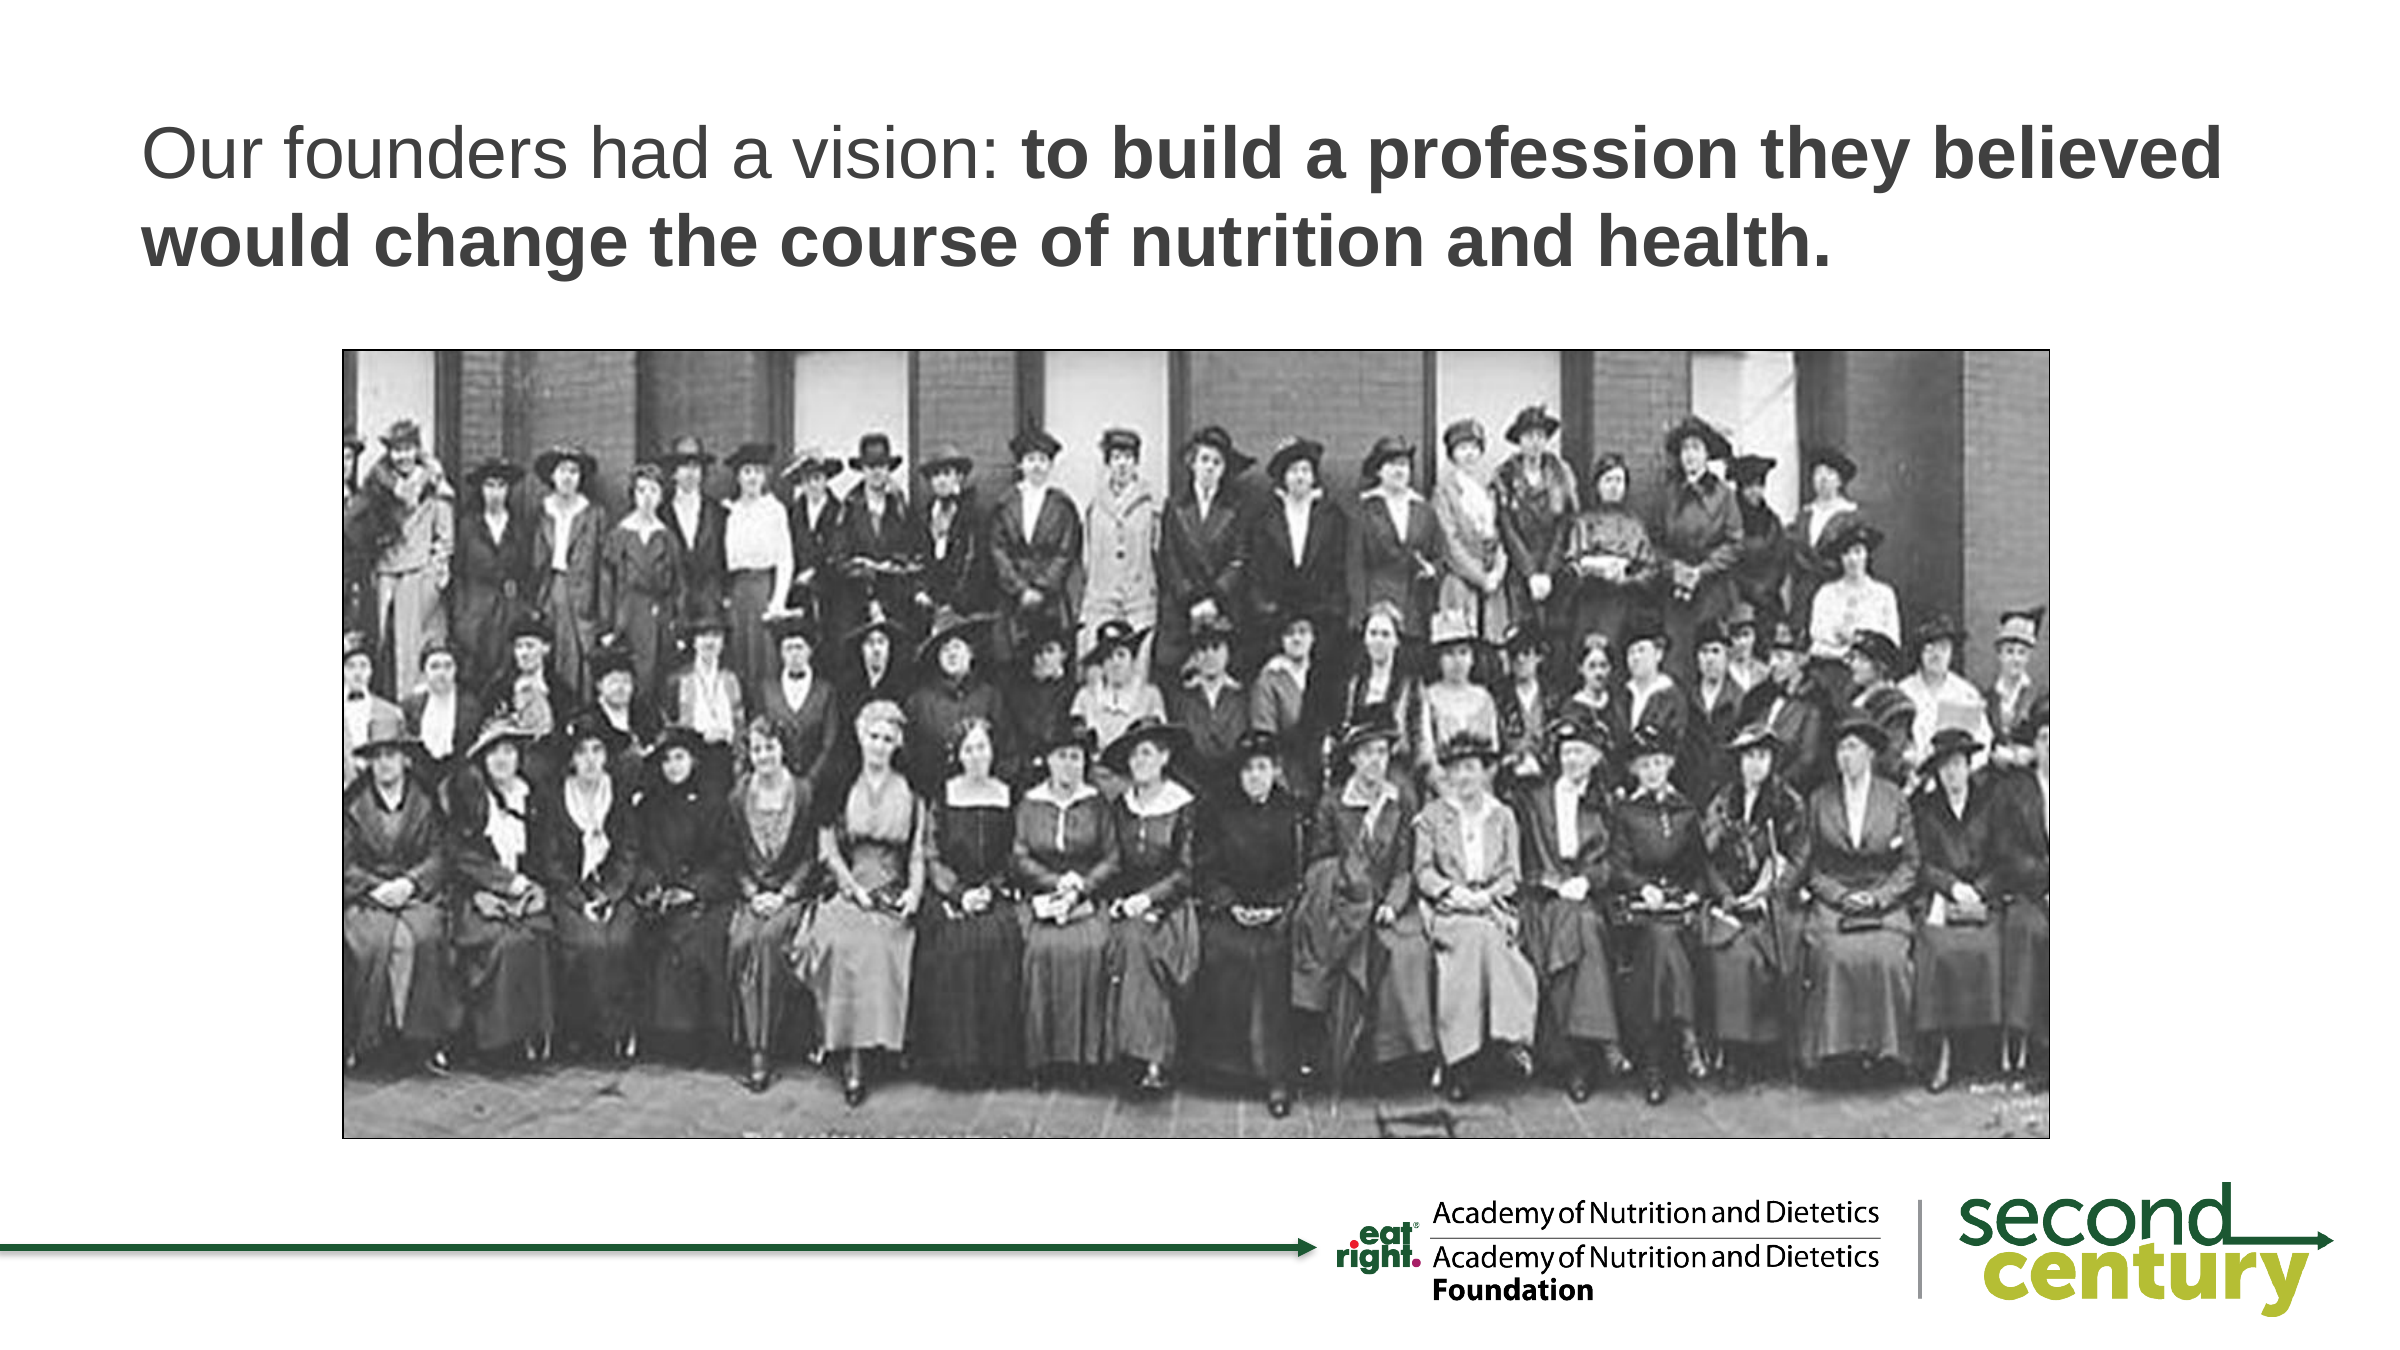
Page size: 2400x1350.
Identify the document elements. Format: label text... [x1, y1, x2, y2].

list Our founders had a vision: to build a profession they believed would change the course of nutrition and health. [120, 95, 2280, 351]
picture [343, 350, 2050, 1139]
picture [1337, 1182, 2334, 1317]
